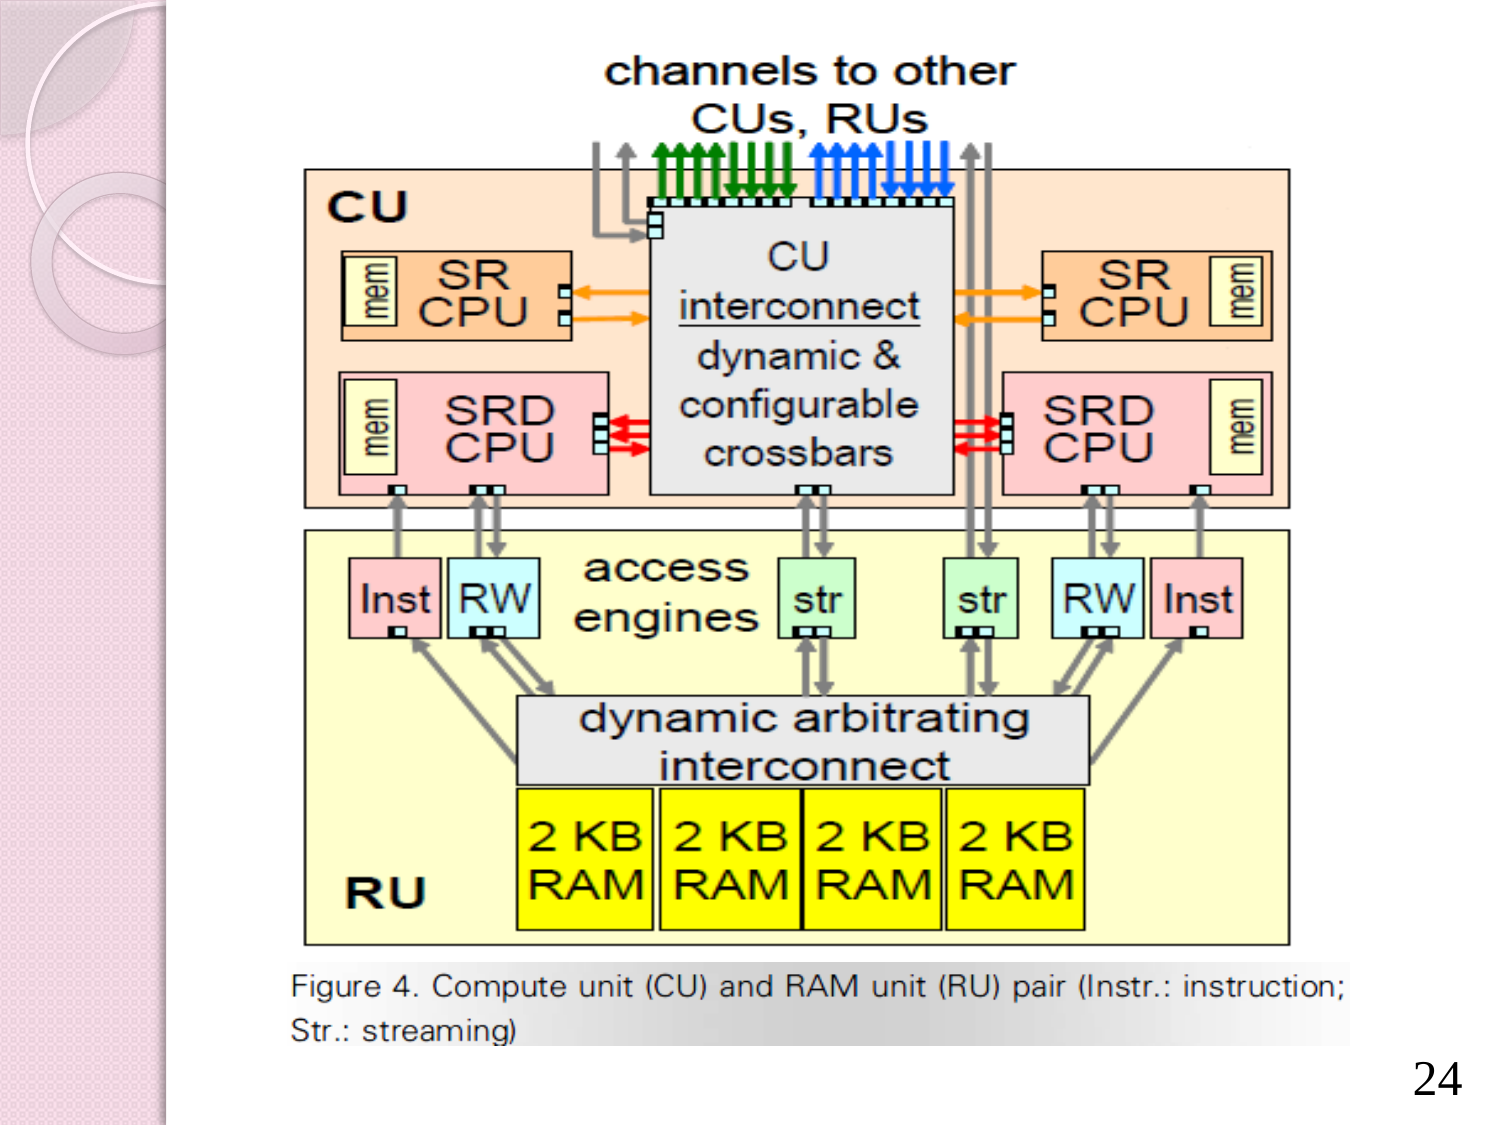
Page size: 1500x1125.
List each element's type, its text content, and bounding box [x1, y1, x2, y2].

slide_number 24 [1387, 1034, 1488, 1113]
picture [287, 962, 1351, 1046]
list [274, 37, 1338, 951]
